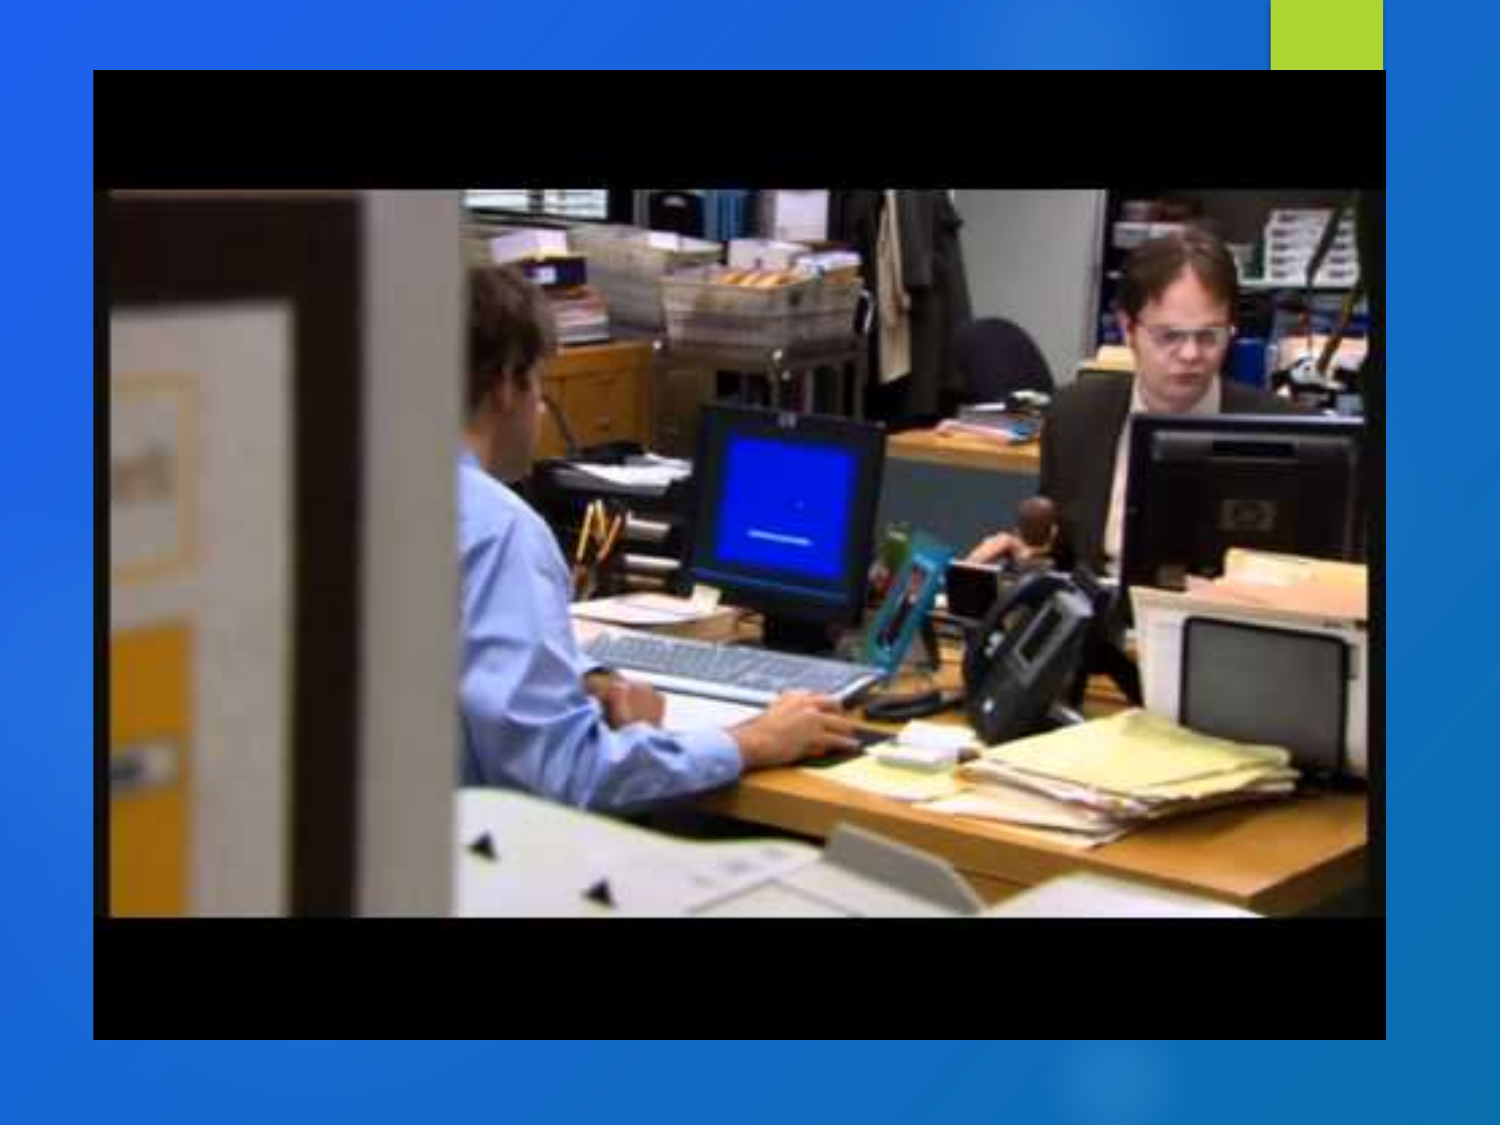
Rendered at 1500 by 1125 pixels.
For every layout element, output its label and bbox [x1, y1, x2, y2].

text_box [93, 70, 1386, 1040]
